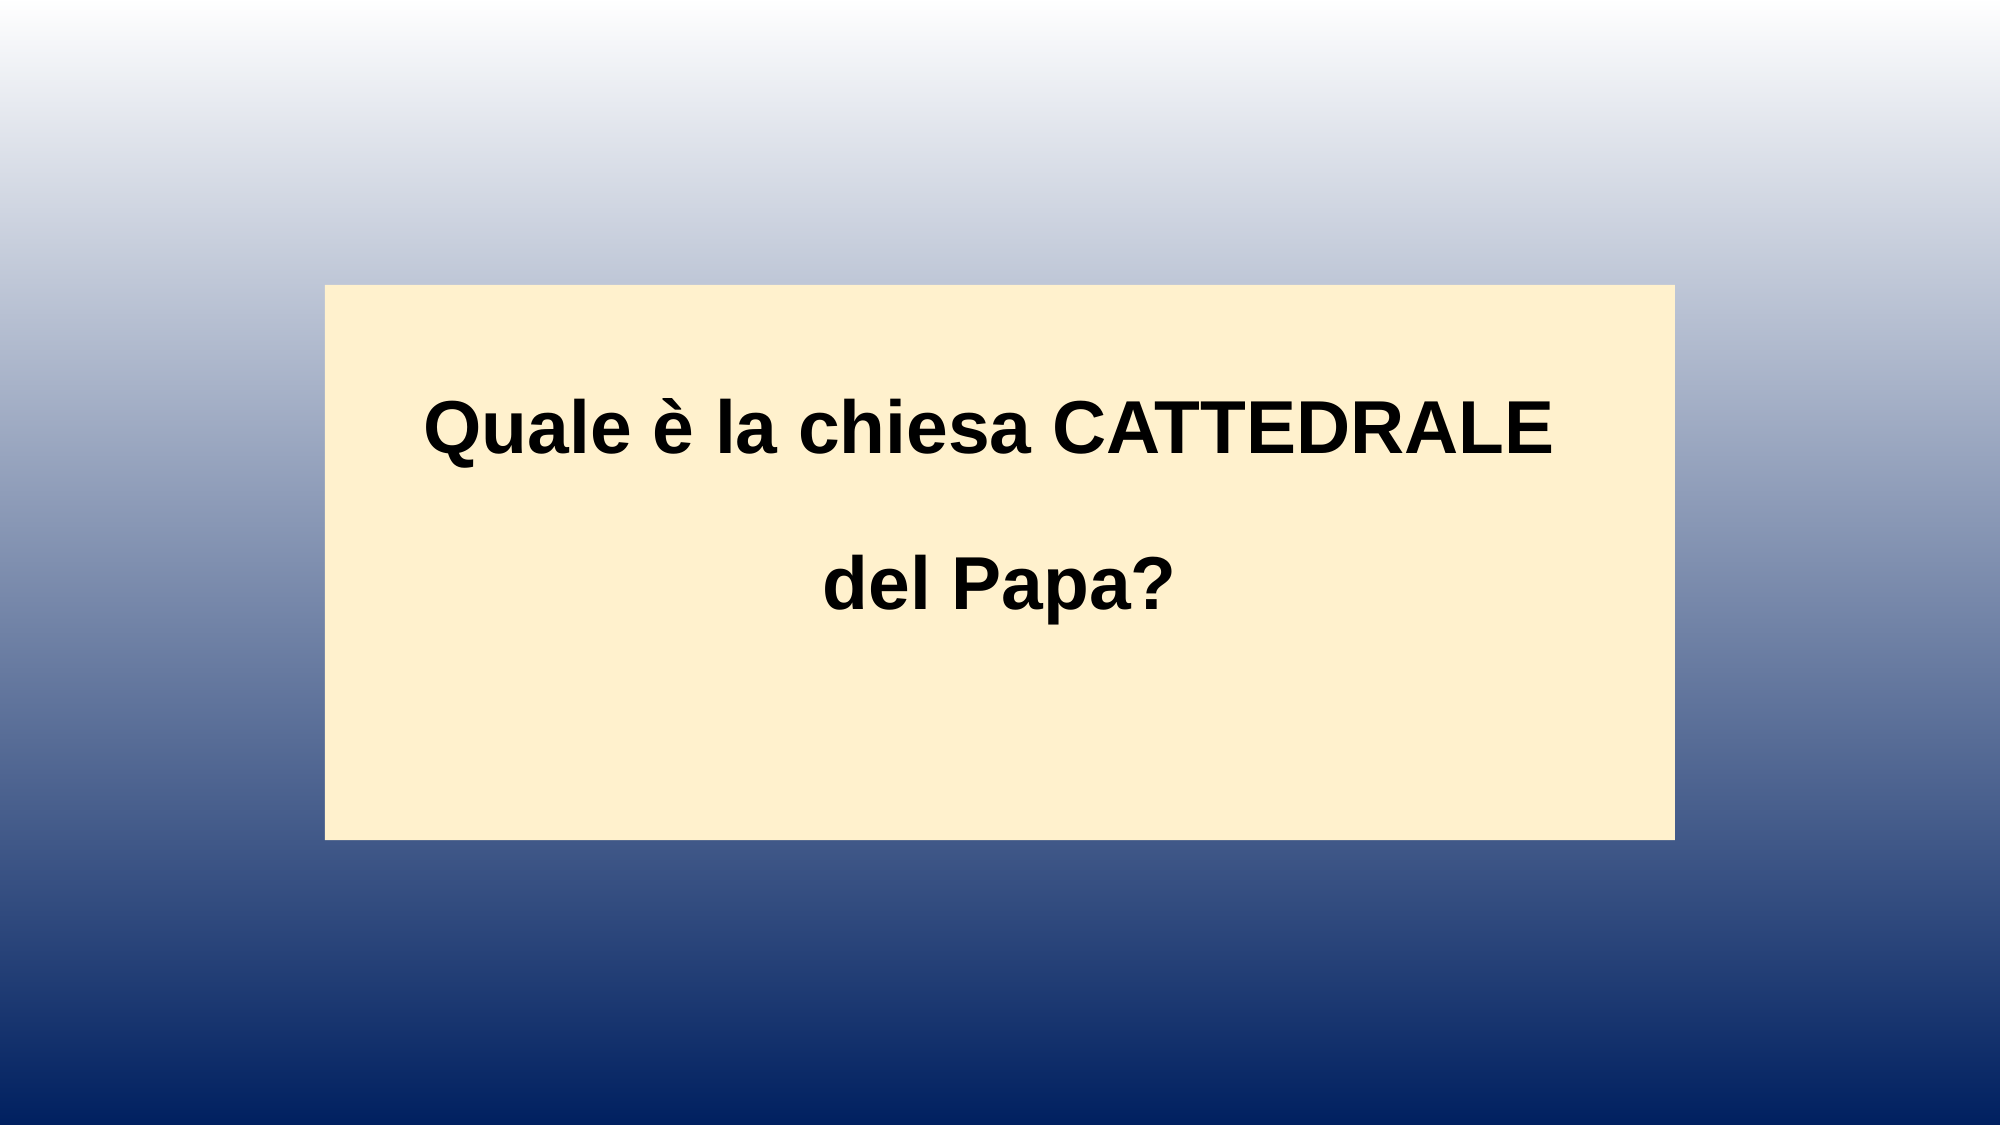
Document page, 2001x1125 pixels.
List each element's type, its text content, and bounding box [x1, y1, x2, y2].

text_box Quale è la chiesa CATTEDRALE del Papa? [324, 284, 1675, 841]
